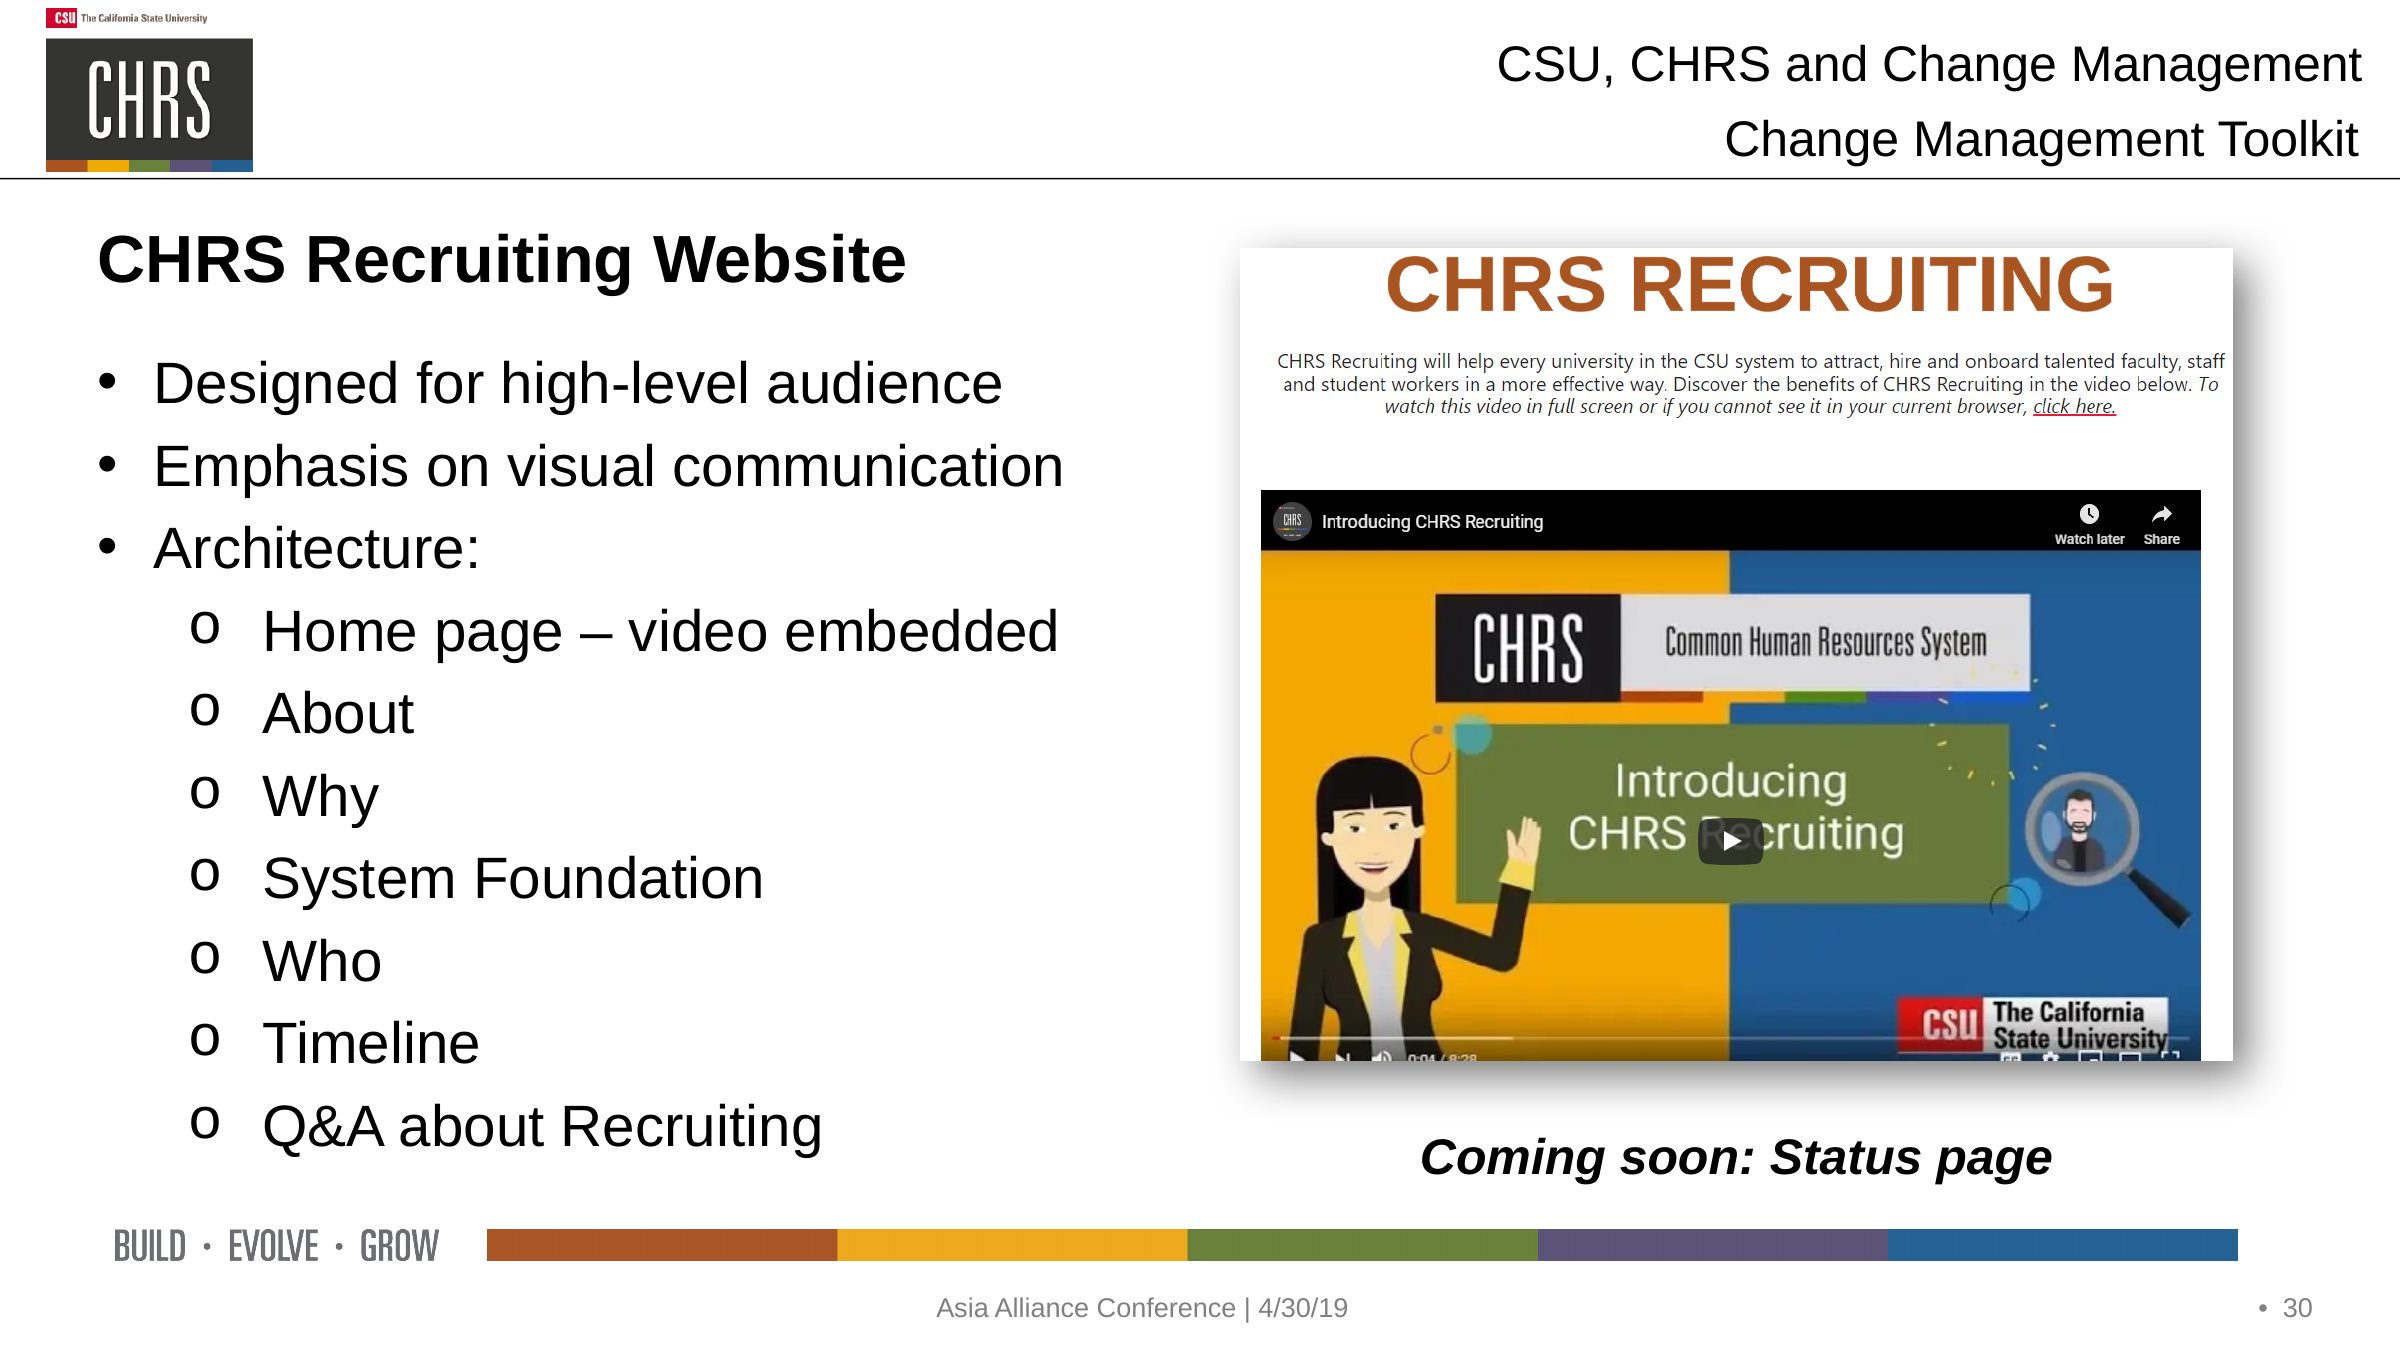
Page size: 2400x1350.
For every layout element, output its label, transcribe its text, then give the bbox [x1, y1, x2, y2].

picture [487, 1229, 2238, 1261]
picture [1240, 248, 2233, 1061]
picture [115, 1229, 439, 1261]
text_box Change Management Toolkit [1486, 98, 2374, 174]
picture [44, 5, 256, 174]
text_box Coming soon: Status page [1405, 1117, 2069, 1192]
text_box CHRS Recruiting Website Designed for high-level audience Emphasis on visual communication Architecture: Home page – video embedded About Why System Foundation Who Timeline Q&A about Recruiting [82, 208, 1187, 1166]
